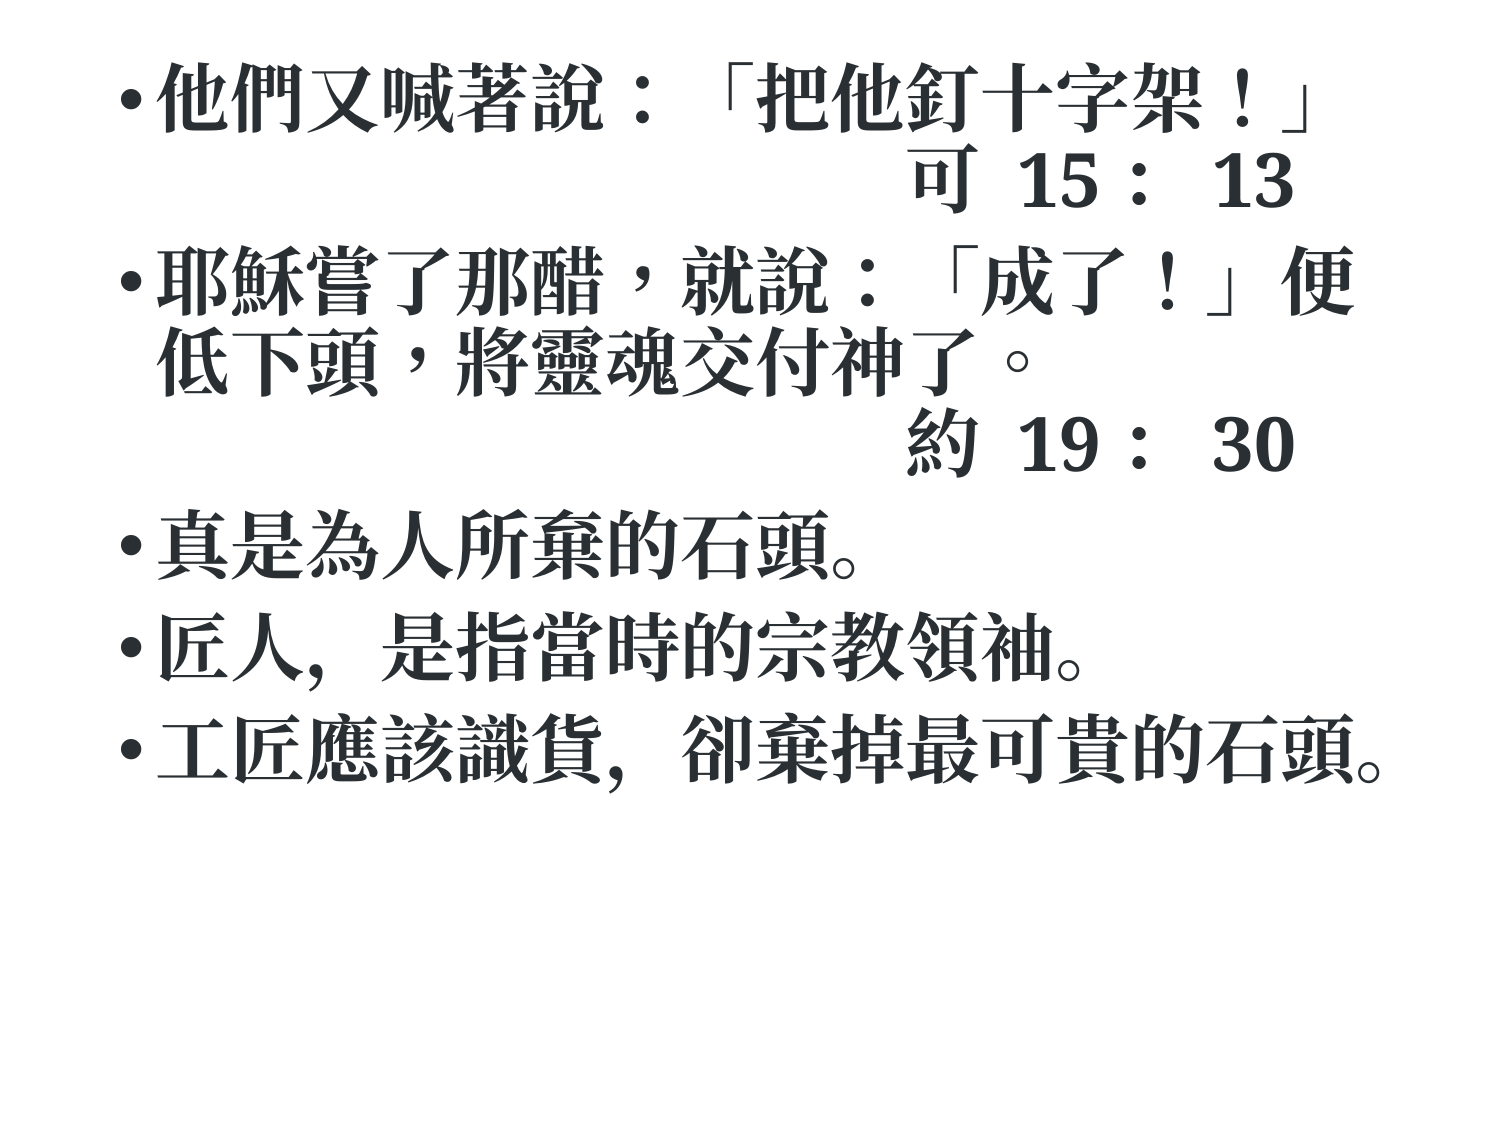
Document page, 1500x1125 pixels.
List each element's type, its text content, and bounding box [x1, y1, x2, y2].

list 他們又喊著說：「把他釘十字架！」 可 15：13 耶穌嘗了那醋，就說：「成了！」便低下頭，將靈魂交付神了。 約 19：30 真是為人所棄的石頭。 匠人，是指當時的宗教領袖。 工匠應該識貨，卻棄掉最可貴的石頭。 [103, 54, 1397, 1014]
